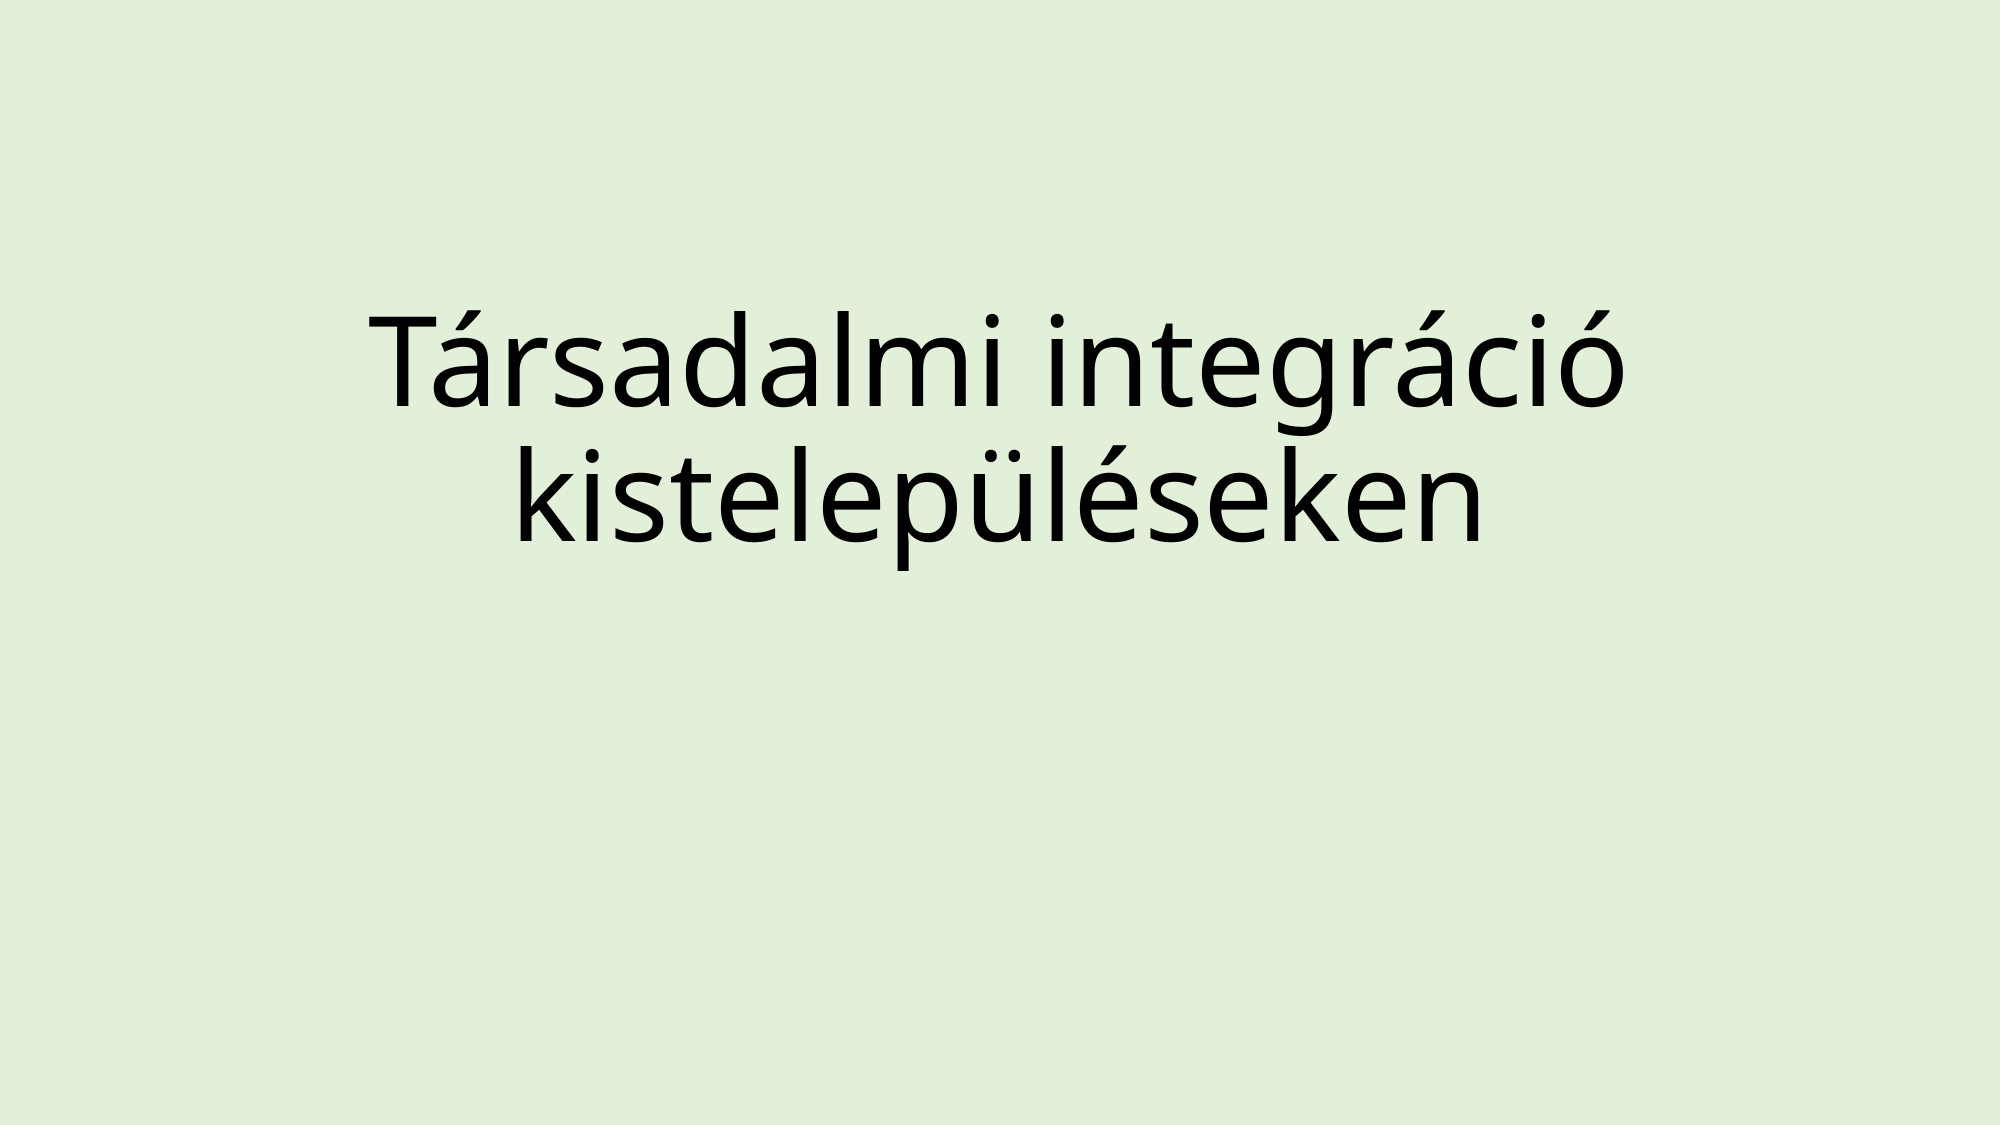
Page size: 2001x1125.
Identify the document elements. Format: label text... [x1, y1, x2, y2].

title Társadalmi integráció kistelepüléseken [249, 184, 1750, 576]
